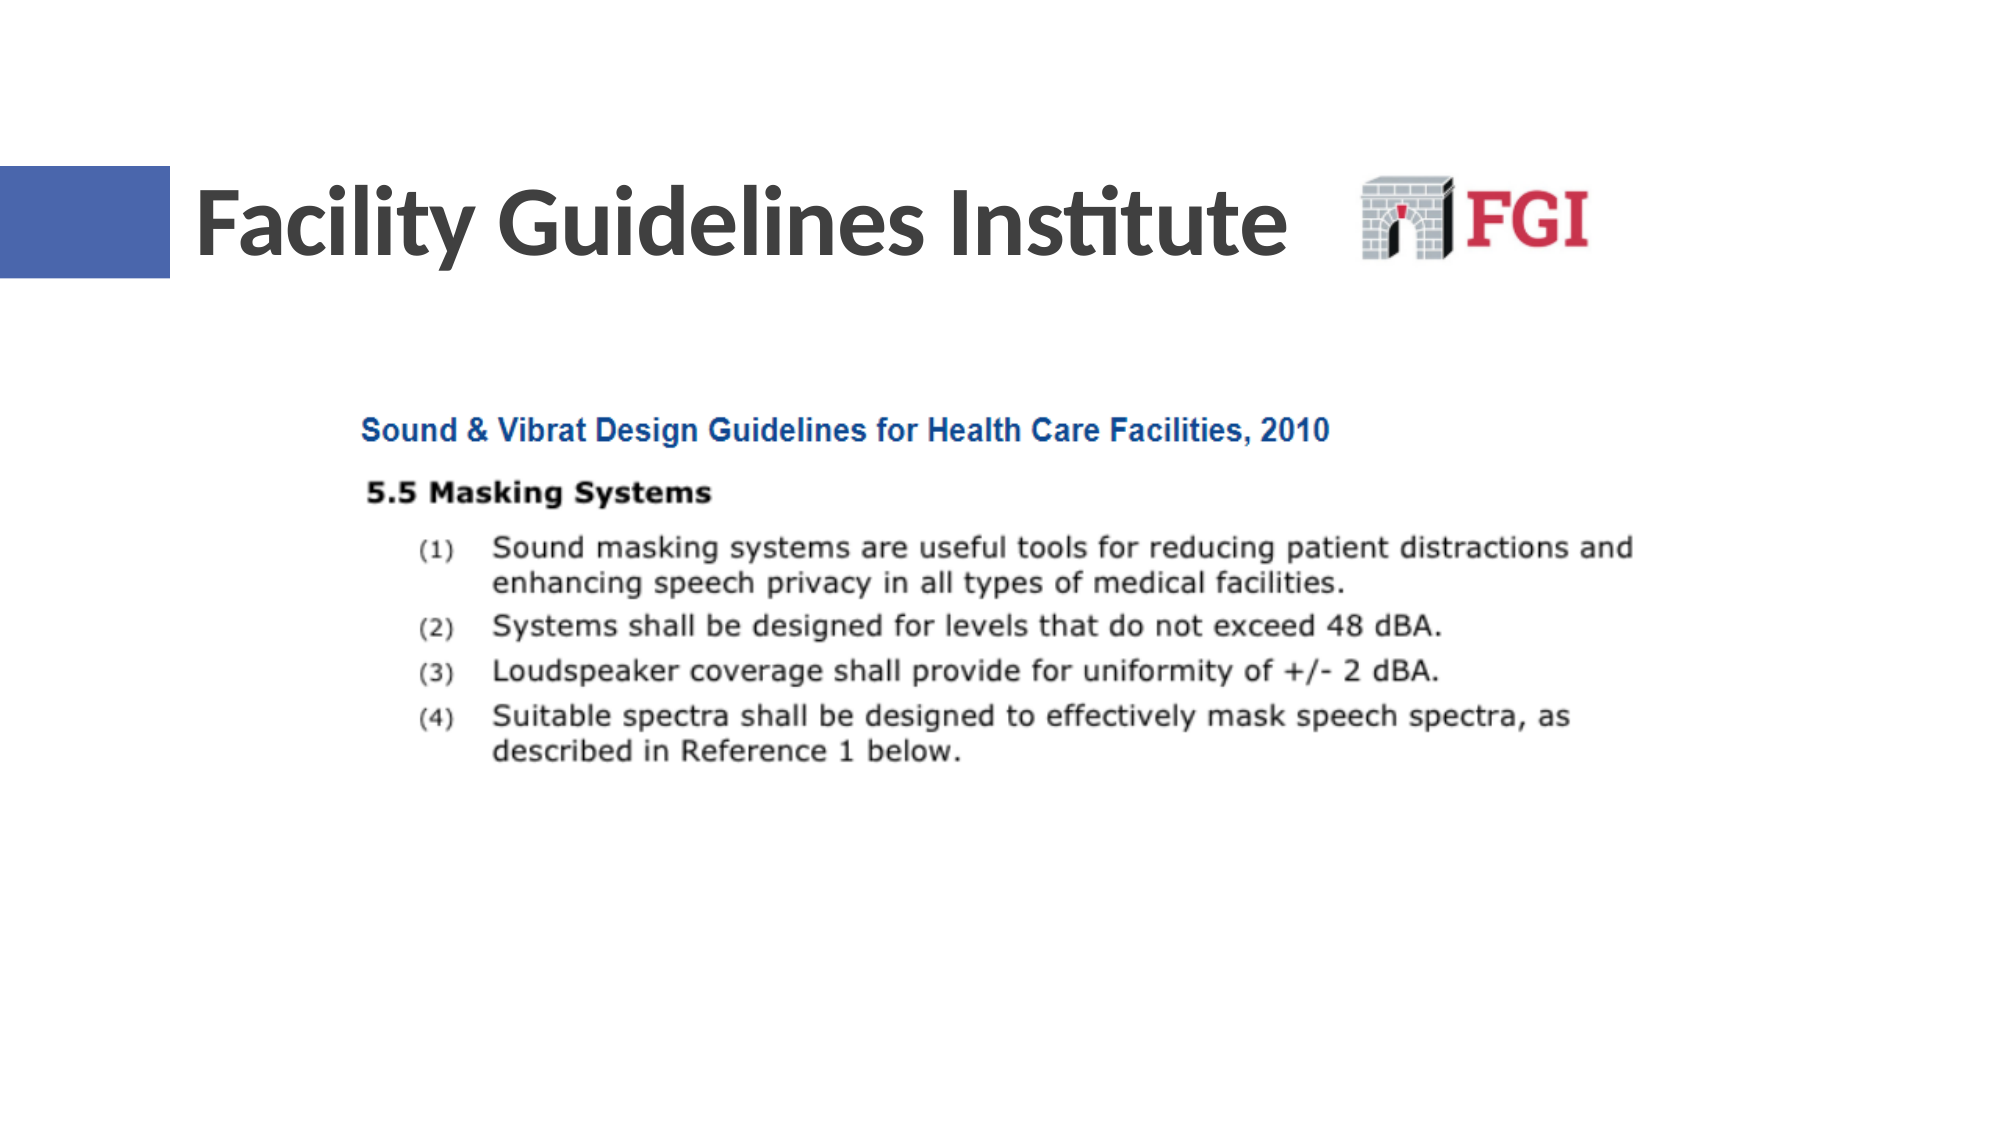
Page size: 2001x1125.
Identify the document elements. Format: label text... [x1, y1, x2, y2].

title Facility Guidelines Institute [180, 47, 1830, 285]
picture [1344, 165, 1599, 281]
picture [336, 403, 1664, 796]
